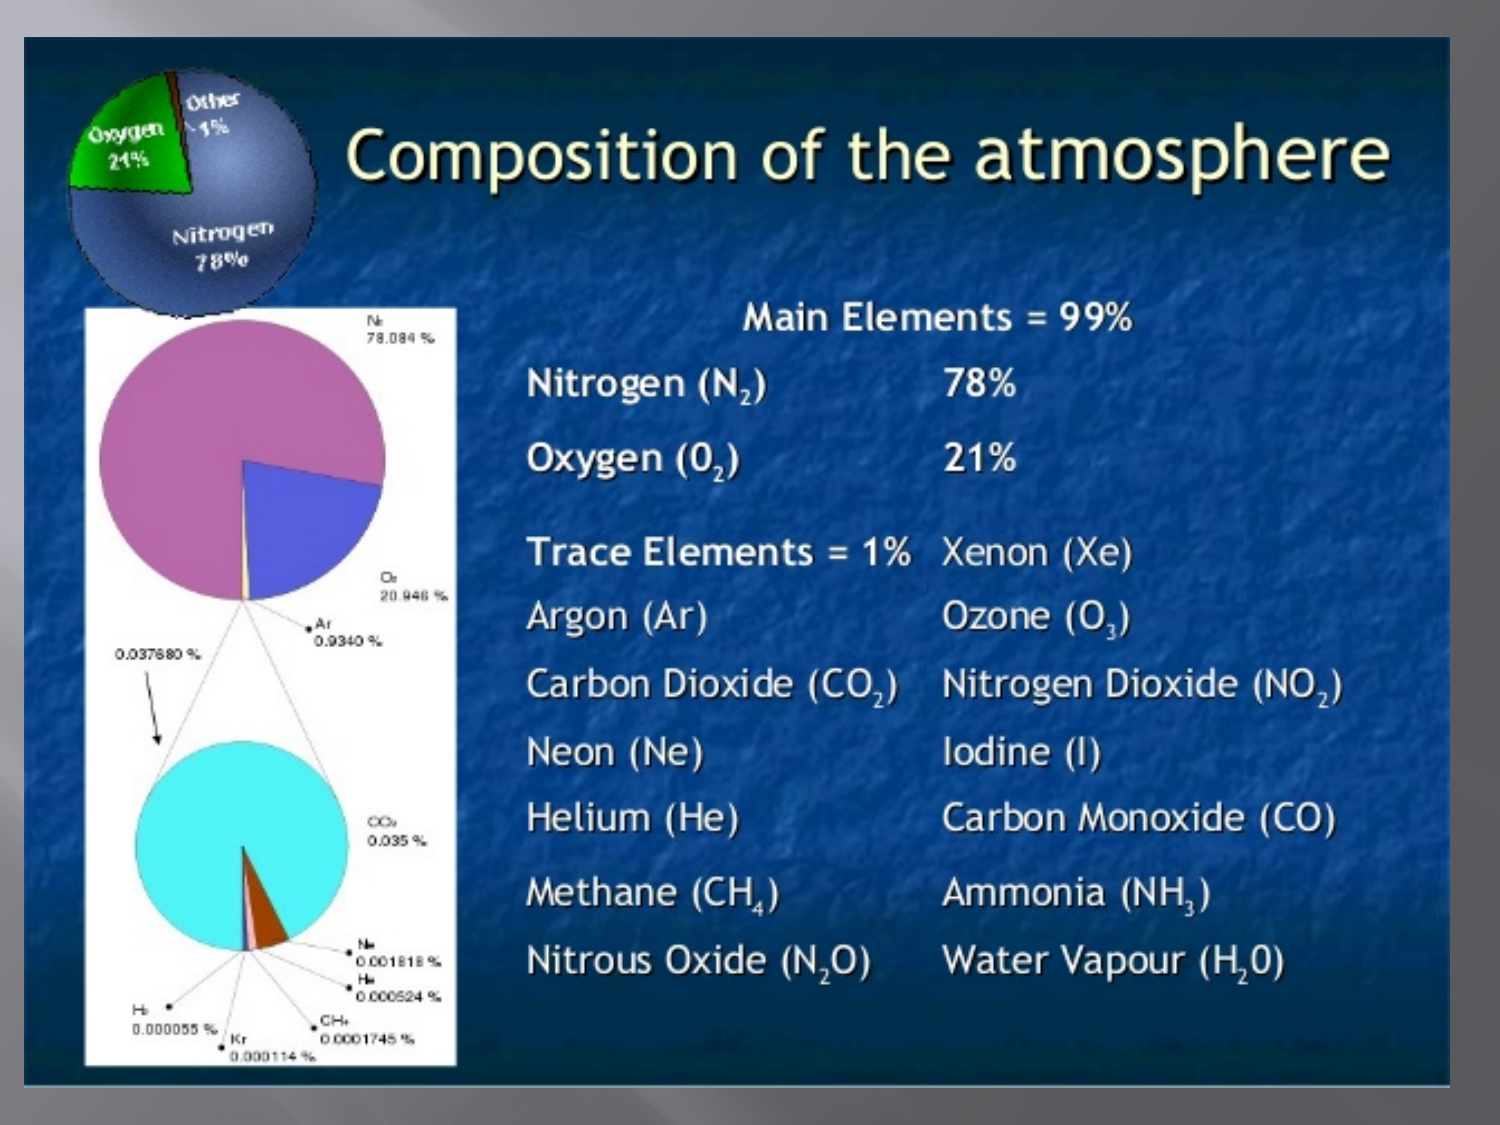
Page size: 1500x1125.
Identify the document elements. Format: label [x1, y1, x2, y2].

picture [24, 37, 1451, 1088]
